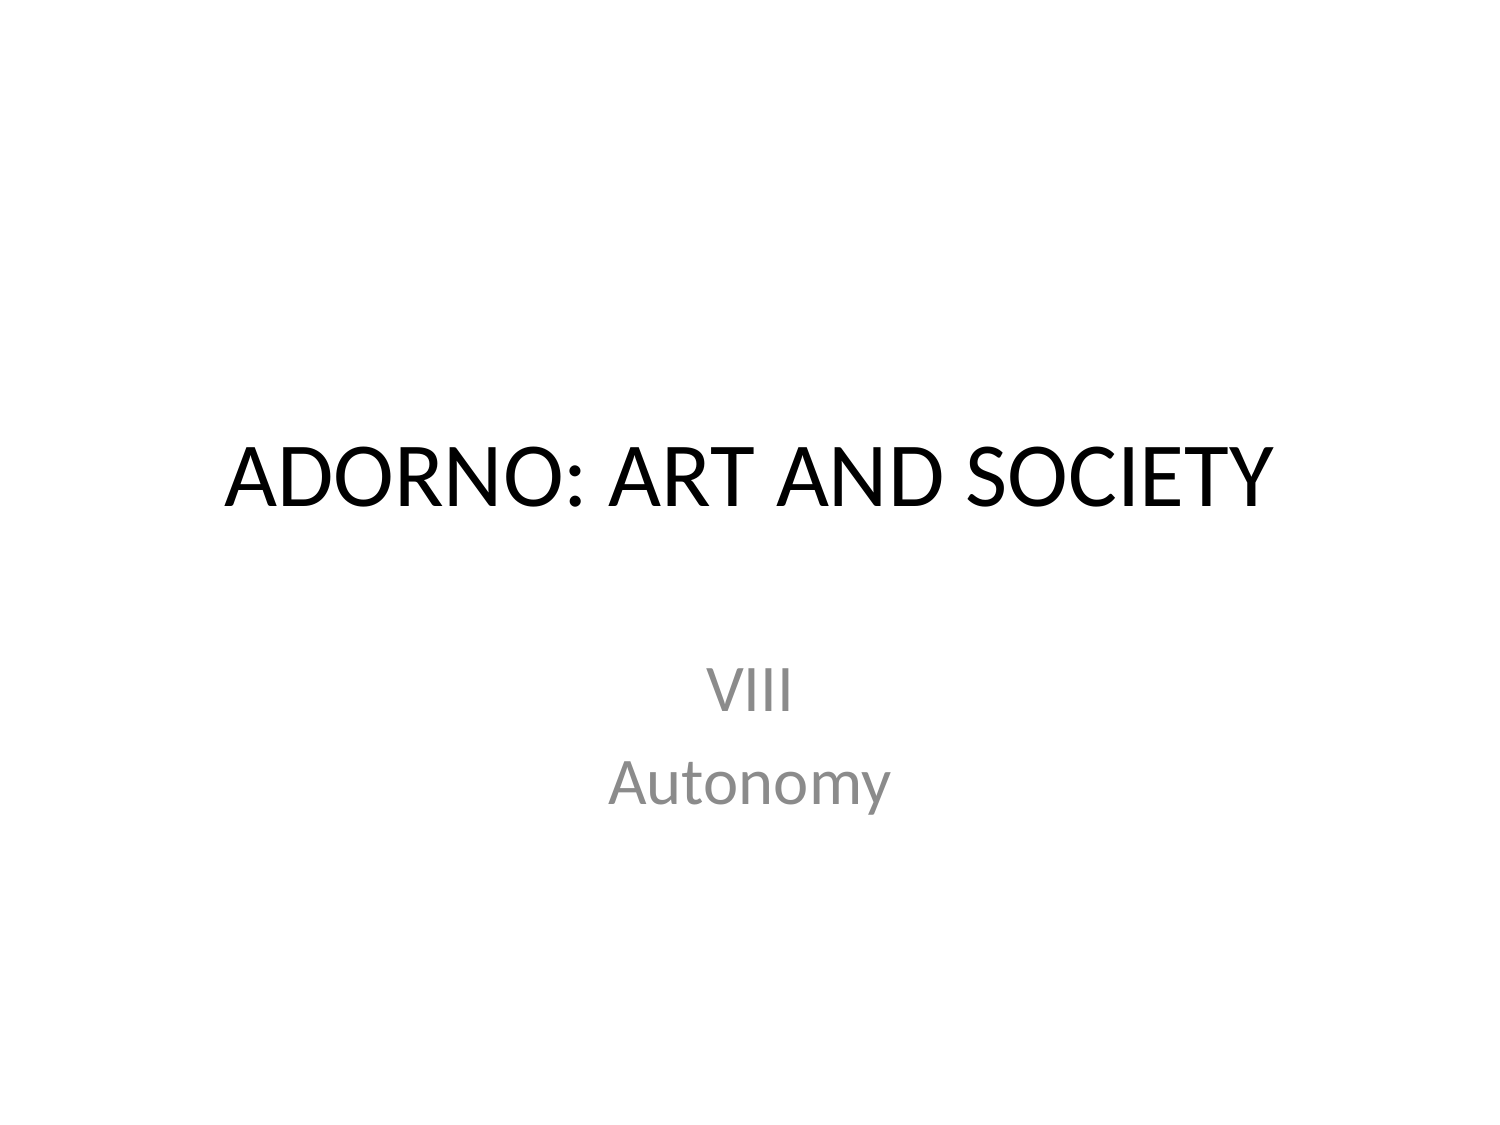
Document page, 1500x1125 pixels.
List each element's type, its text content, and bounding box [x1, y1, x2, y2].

subtitle VIII Autonomy [225, 637, 1275, 925]
title ADORNO: ART AND SOCIETY [112, 349, 1388, 591]
